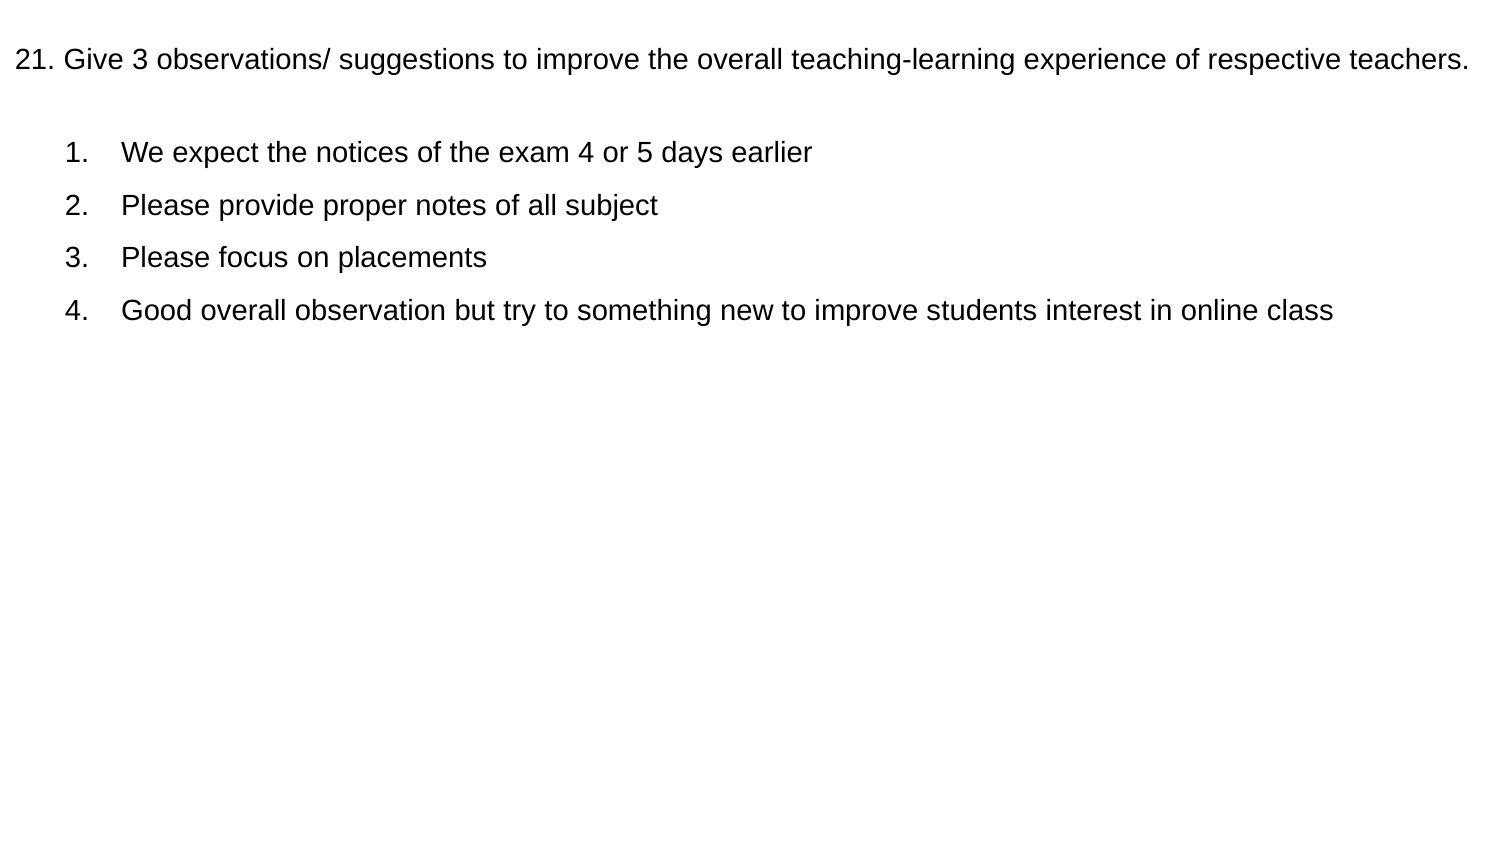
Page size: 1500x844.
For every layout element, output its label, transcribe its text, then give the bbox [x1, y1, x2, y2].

text_box 21. Give 3 observations/ suggestions to improve the overall teaching-learning experience of respective teachers. [0, 33, 1500, 84]
text_box We expect the notices of the exam 4 or 5 days earlier Please provide proper notes of all subject Please focus on placements Good overall observation but try to something new to improve students interest in online class [50, 108, 1450, 386]
